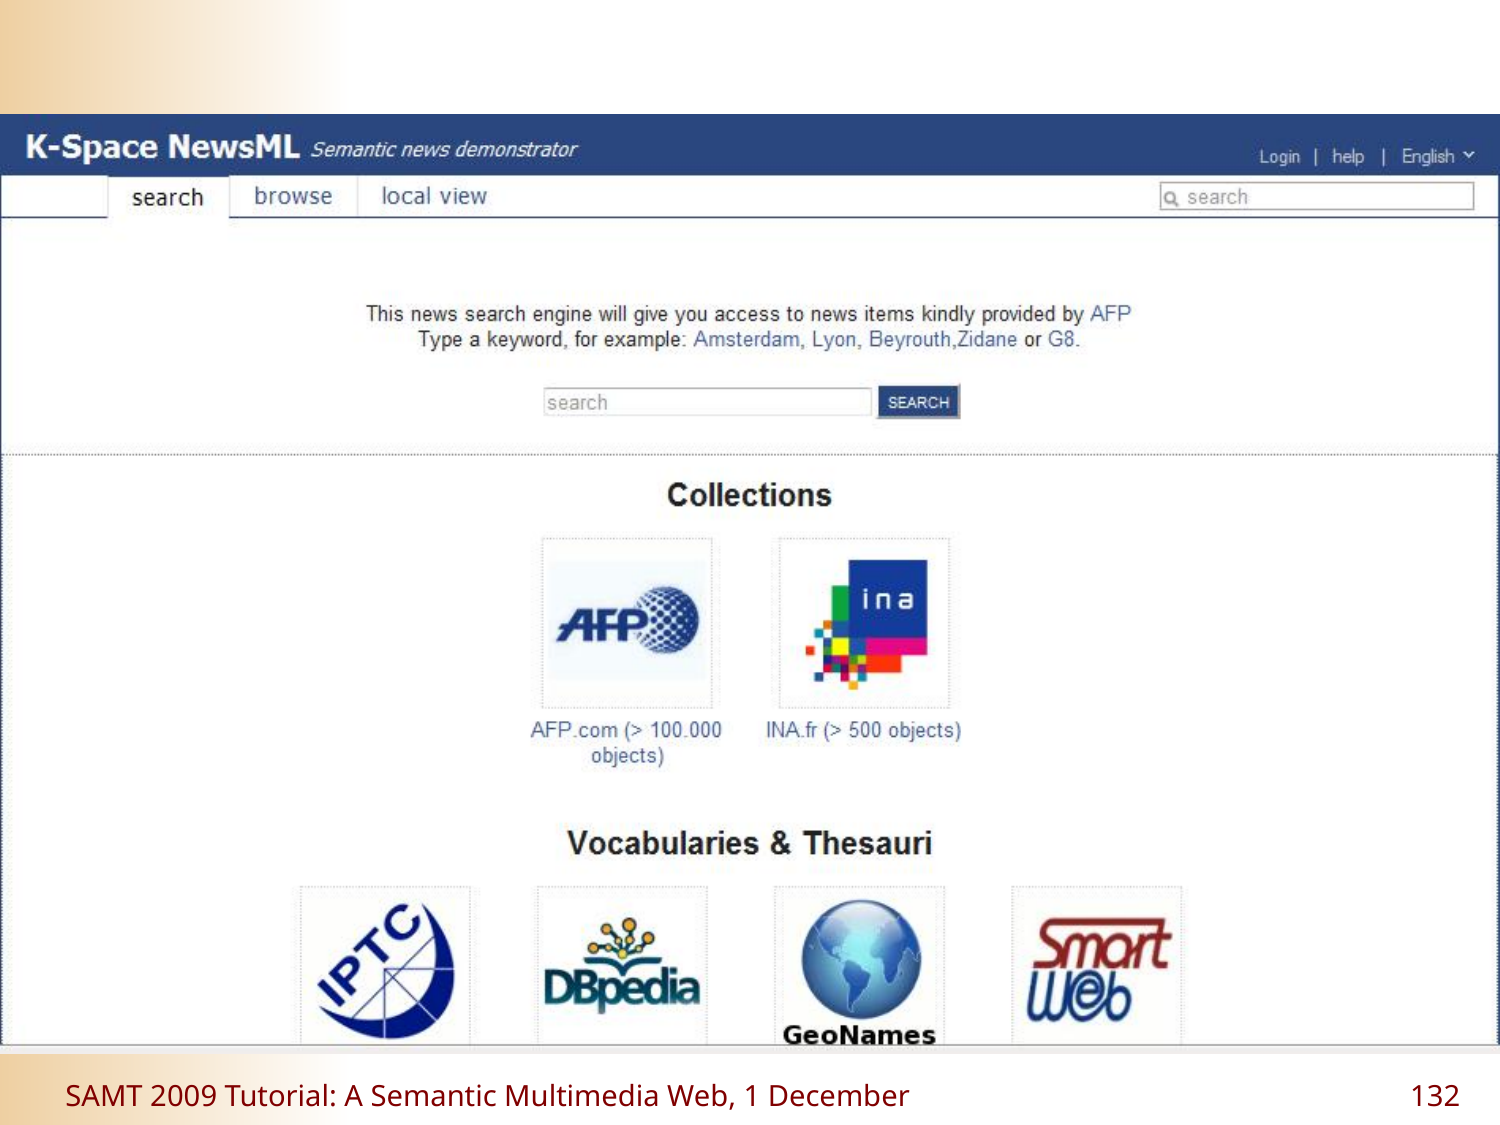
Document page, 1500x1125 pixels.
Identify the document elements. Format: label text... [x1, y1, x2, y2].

footer SAMT 2009 Tutorial: A Semantic Multimedia Web, 1 December [65, 1069, 976, 1125]
slide_number 132 [1147, 1069, 1461, 1125]
picture [0, 114, 1500, 1054]
